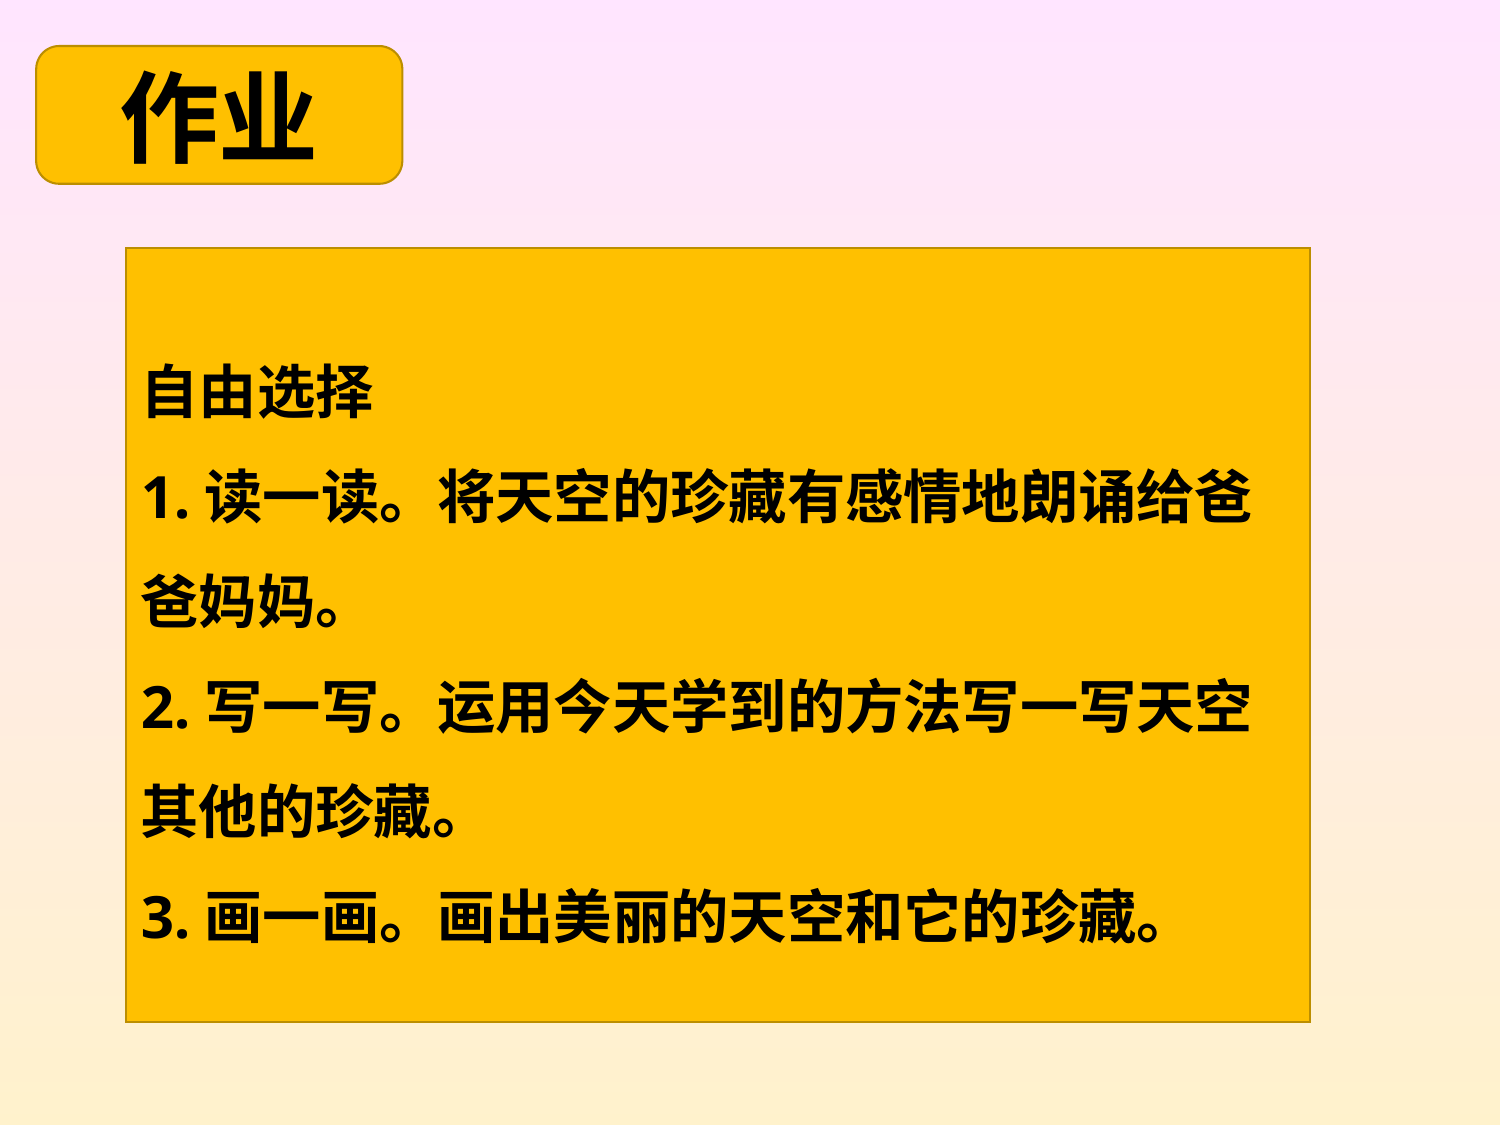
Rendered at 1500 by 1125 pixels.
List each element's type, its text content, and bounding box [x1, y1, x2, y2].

text_box 作业 [35, 44, 404, 185]
text_box 自由选择 1.读一读。将天空的珍藏有感情地朗诵给爸爸妈妈。 2.写一写。运用今天学到的方法写一写天空其他的珍藏。 3.画一画。画出美丽的天空和它的珍藏。 [125, 247, 1311, 1023]
